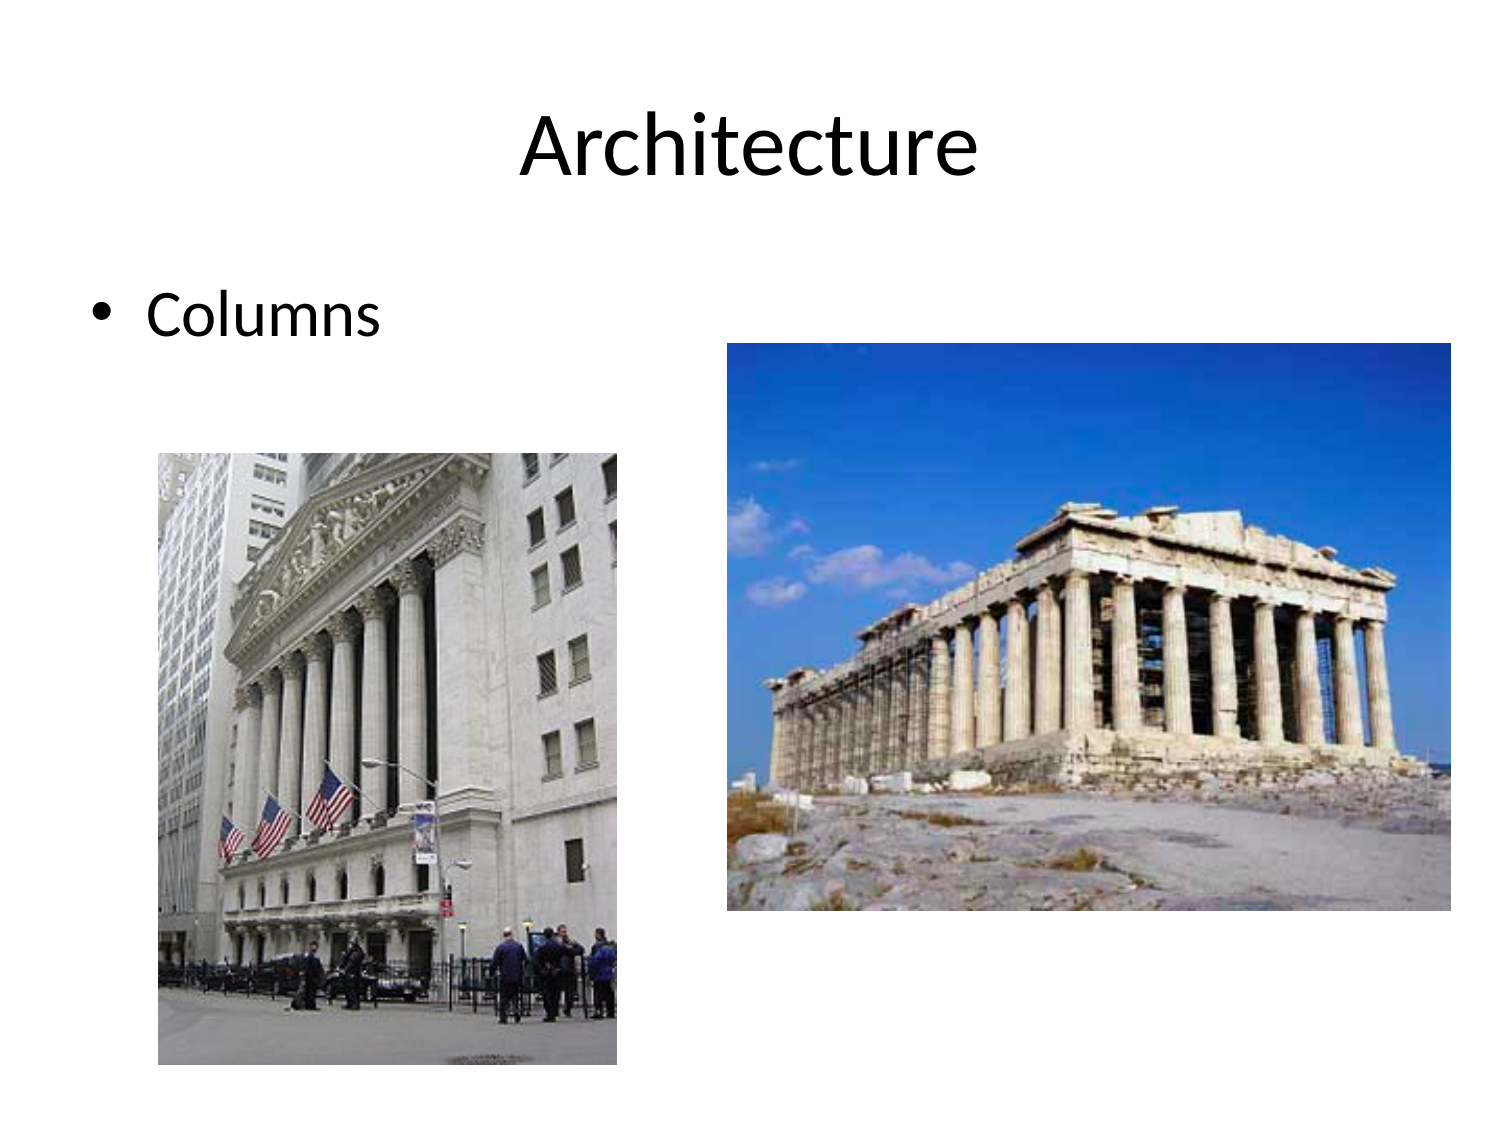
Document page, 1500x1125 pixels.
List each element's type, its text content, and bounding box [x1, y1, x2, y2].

title Architecture [75, 45, 1425, 233]
list Columns [75, 262, 1425, 1005]
picture [157, 453, 617, 1065]
picture [727, 342, 1451, 911]
